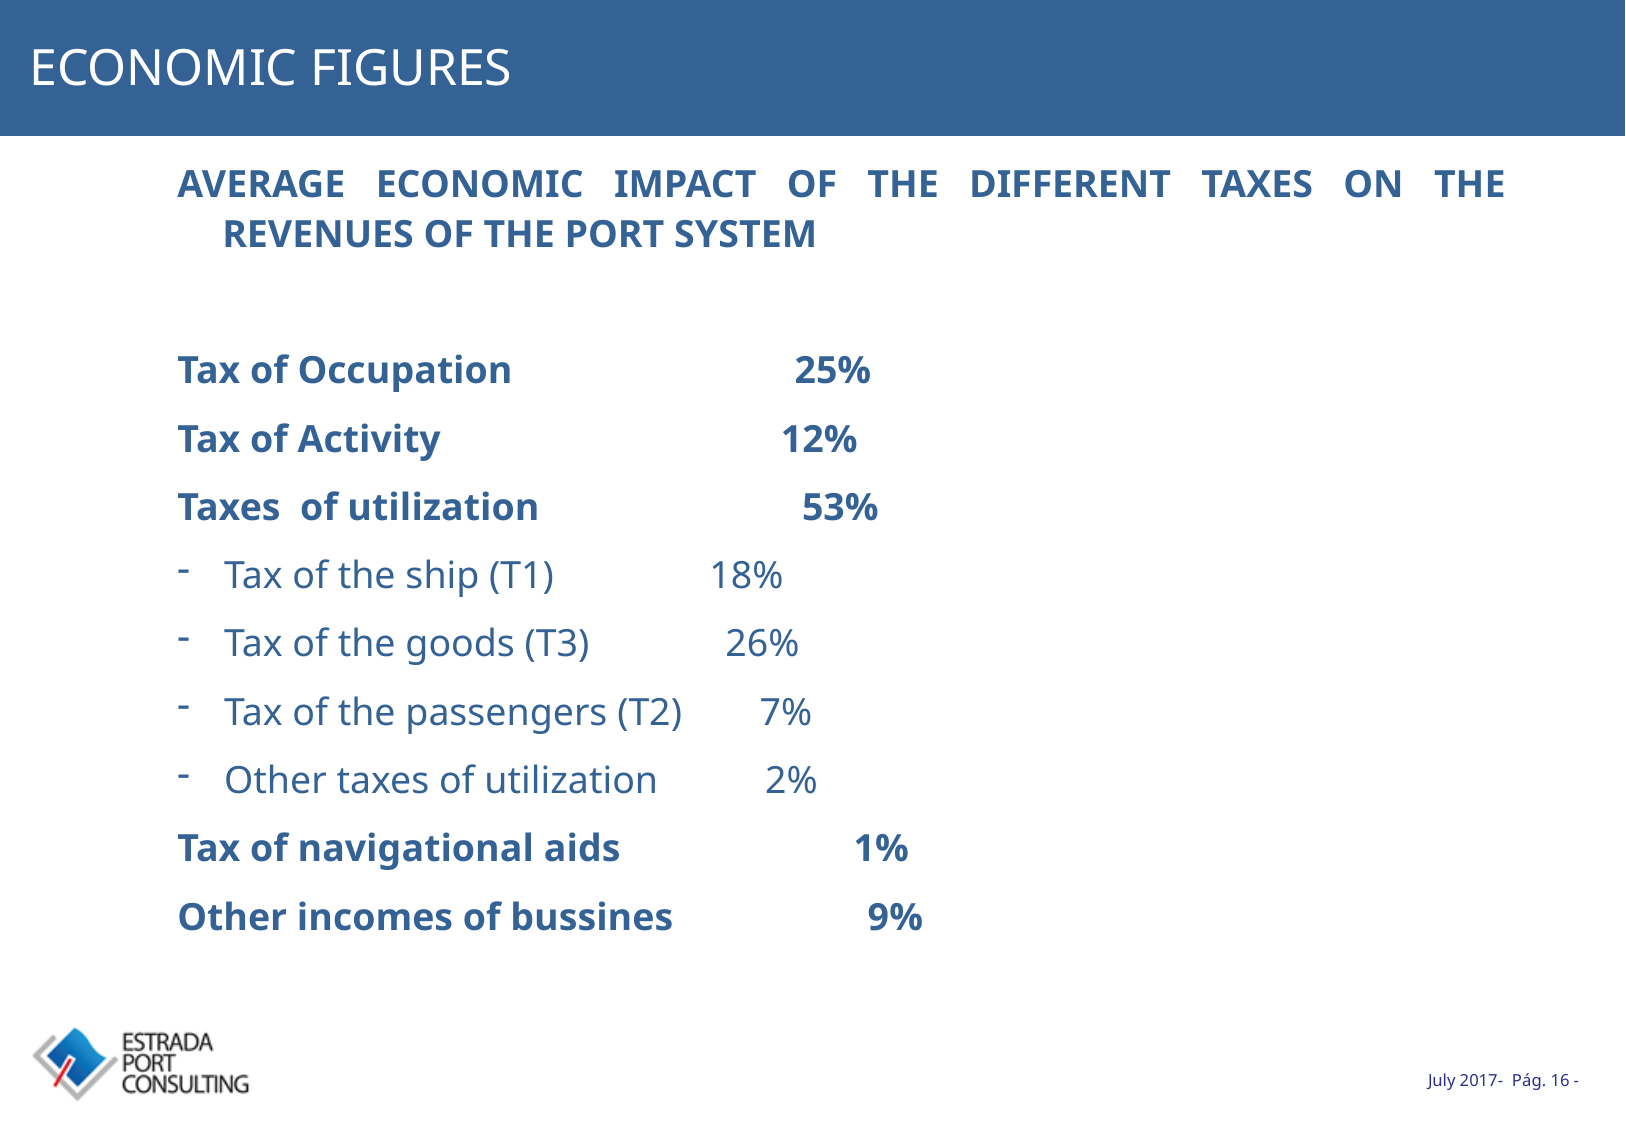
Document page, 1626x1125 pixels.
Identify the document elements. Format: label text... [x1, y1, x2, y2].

title ECONOMIC FIGURES [0, 0, 1625, 137]
text_box AVERAGE ECONOMIC IMPACT OF THE DIFFERENT TAXES ON THE REVENUES OF THE PORT SYSTEM Tax of Occupation 25% Tax of Activity 12% Taxes of utilization 53% Tax of the ship (T1) 18% Tax of the goods (T3) 26% Tax of the passengers (T2) 7% Other taxes of utilization 2% Tax of navigational aids 1% Other incomes of bussines 9% [162, 148, 1522, 945]
picture [32, 1026, 258, 1102]
